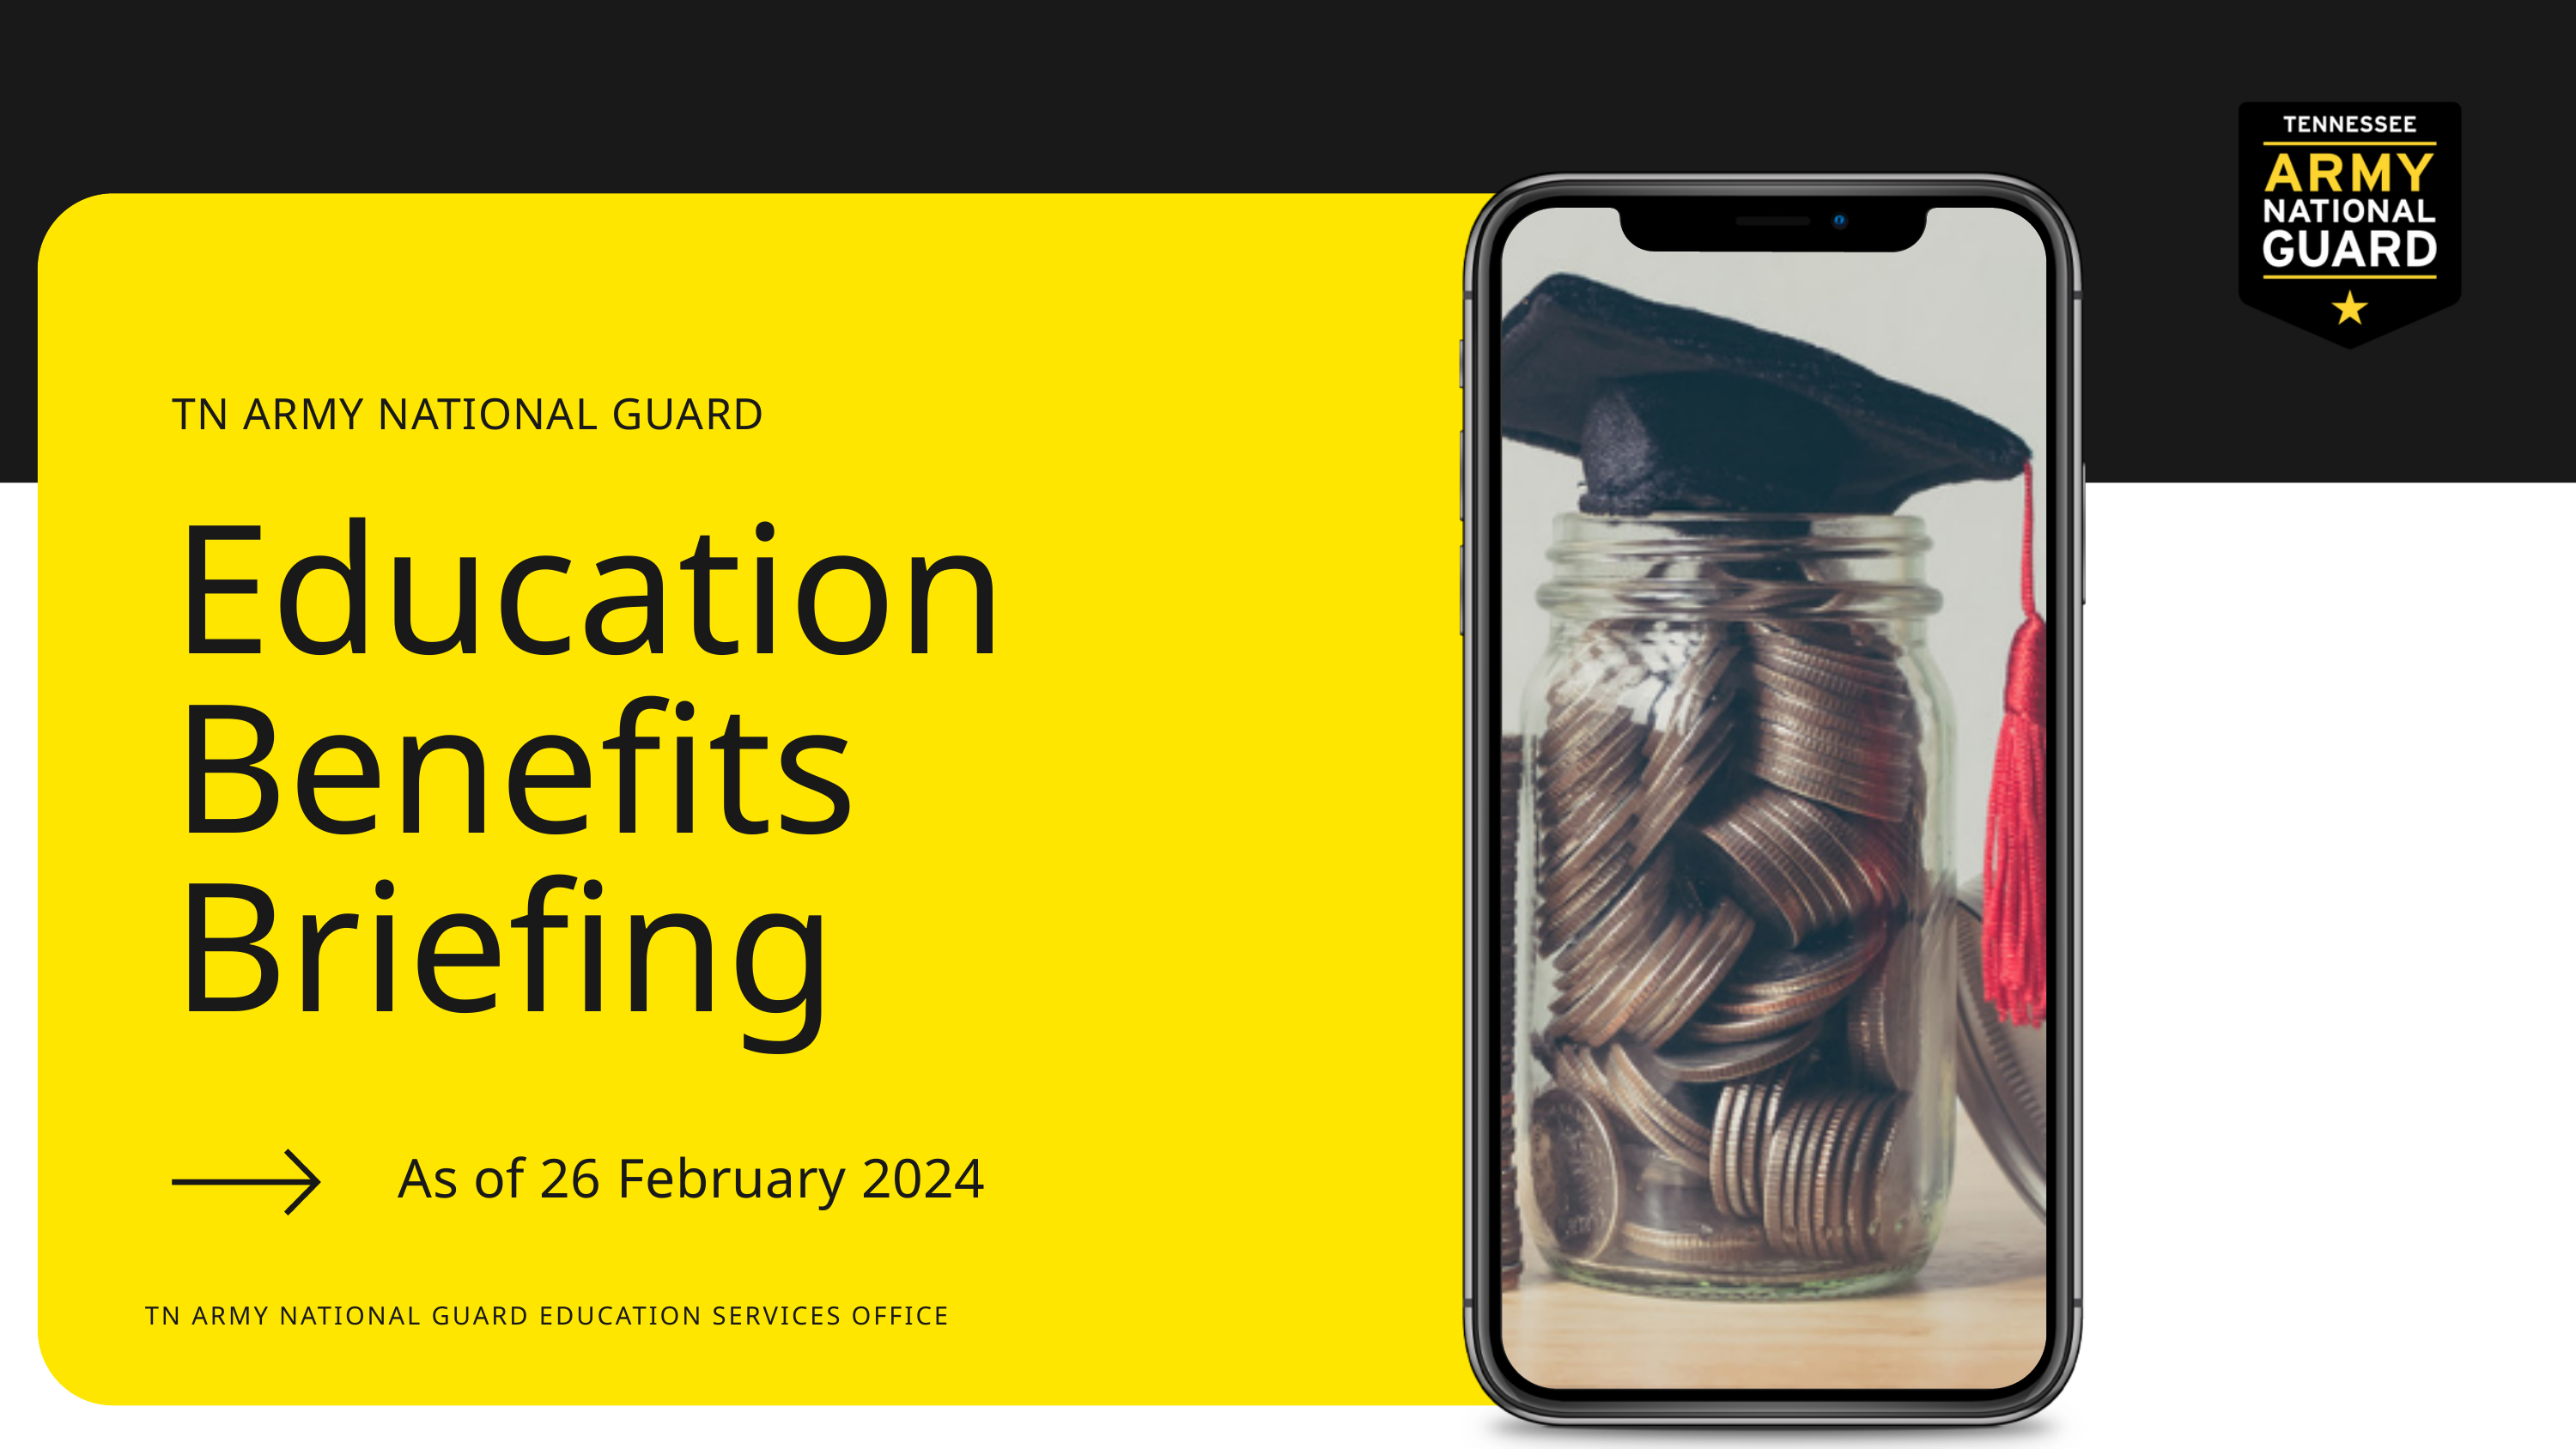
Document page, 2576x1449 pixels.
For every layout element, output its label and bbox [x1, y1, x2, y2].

text_box [37, 193, 1455, 1406]
text_box [1459, 171, 2088, 1449]
picture [1911, 83, 2576, 417]
text_box [0, 0, 2576, 483]
picture [171, 1149, 322, 1216]
